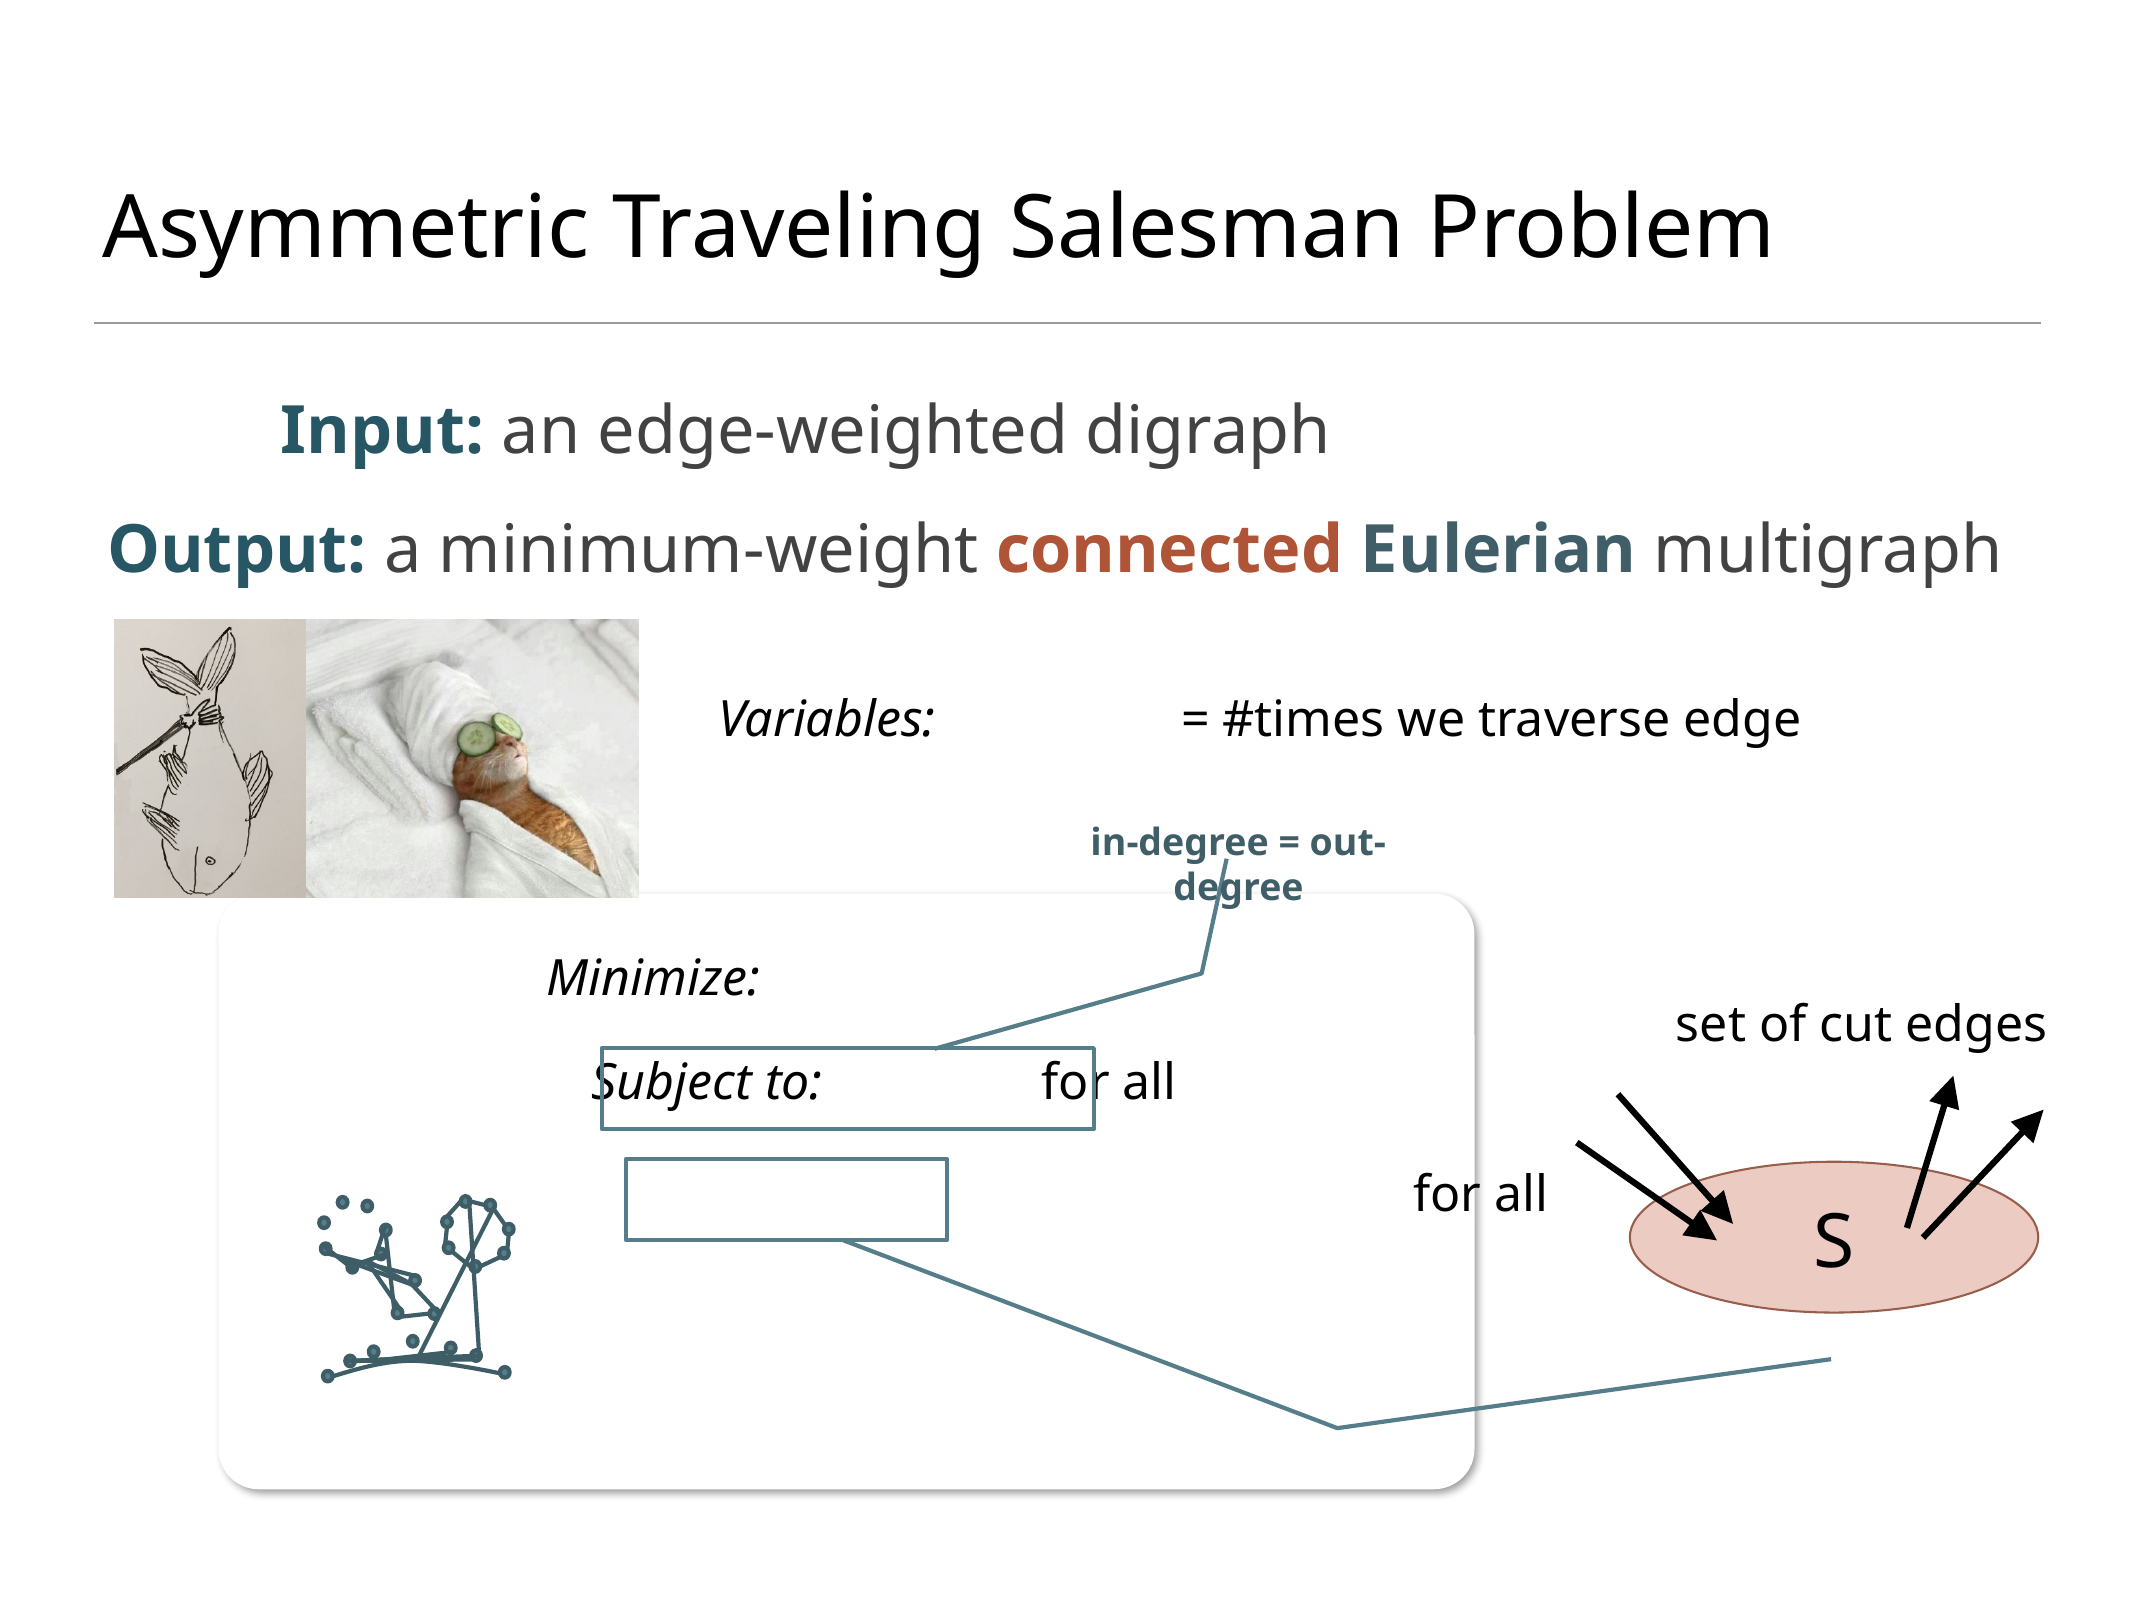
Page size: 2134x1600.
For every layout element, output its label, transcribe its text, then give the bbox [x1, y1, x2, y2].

text_box in-degree = out-degree [1012, 810, 1465, 916]
text_box [624, 1157, 1832, 1431]
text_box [318, 1195, 514, 1382]
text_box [1906, 1075, 2044, 1238]
text_box [600, 916, 1217, 1131]
title Asymmetric Traveling Salesman Problem [93, 53, 2041, 284]
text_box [1580, 1092, 1735, 1239]
text_box [218, 893, 1475, 1490]
text_box S [1627, 1159, 2041, 1315]
picture [114, 619, 640, 899]
